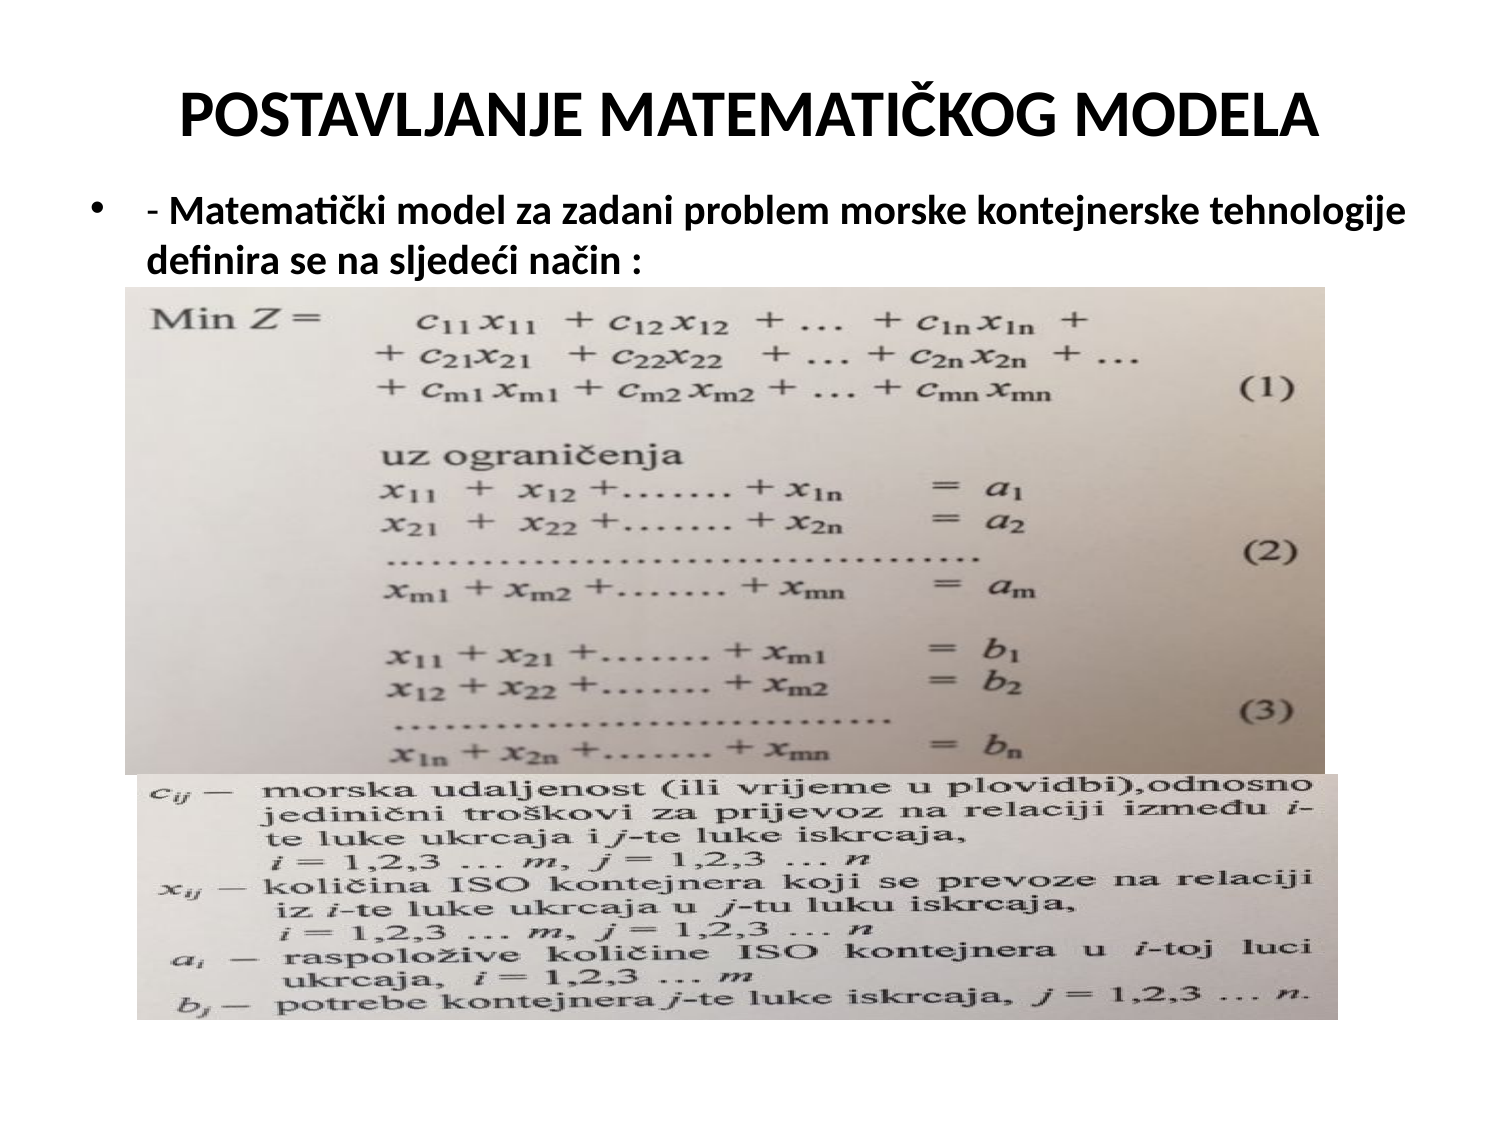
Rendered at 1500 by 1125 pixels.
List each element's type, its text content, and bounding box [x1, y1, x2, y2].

title POSTAVLJANJE MATEMATIČKOG MODELA [75, 45, 1425, 174]
picture [124, 287, 1338, 1021]
list - Matematički model za zadani problem morske kontejnerske tehnologije definira se na sljedeći način : [75, 174, 1425, 1005]
